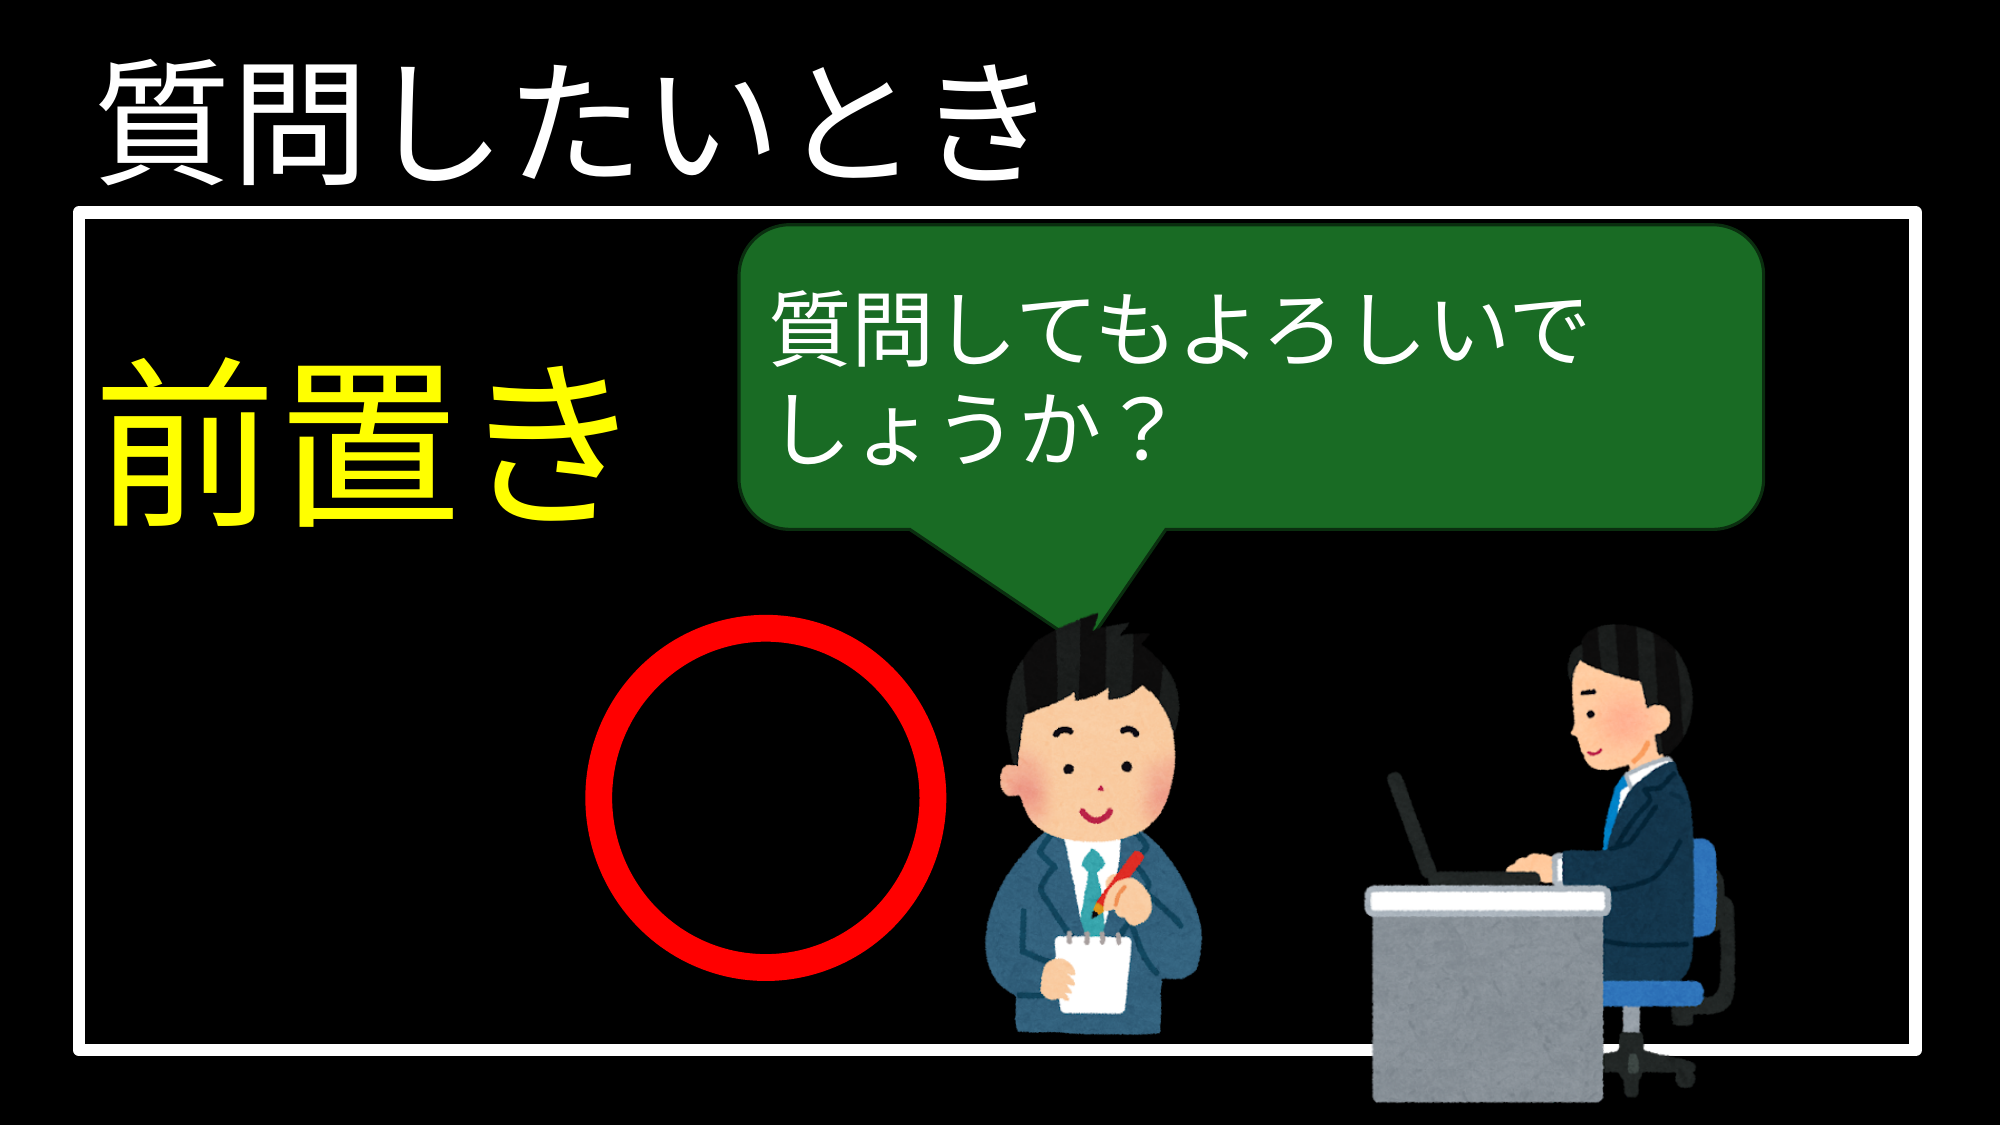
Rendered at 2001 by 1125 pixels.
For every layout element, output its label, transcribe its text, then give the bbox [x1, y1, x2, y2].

picture [1328, 615, 1765, 1119]
title 質問したいとき [78, 19, 1620, 242]
text_box 質問してもよろしいでしょうか？ [737, 223, 1766, 607]
picture [917, 607, 1259, 1043]
text_box [585, 614, 917, 981]
list 前置き [78, 212, 1916, 1050]
